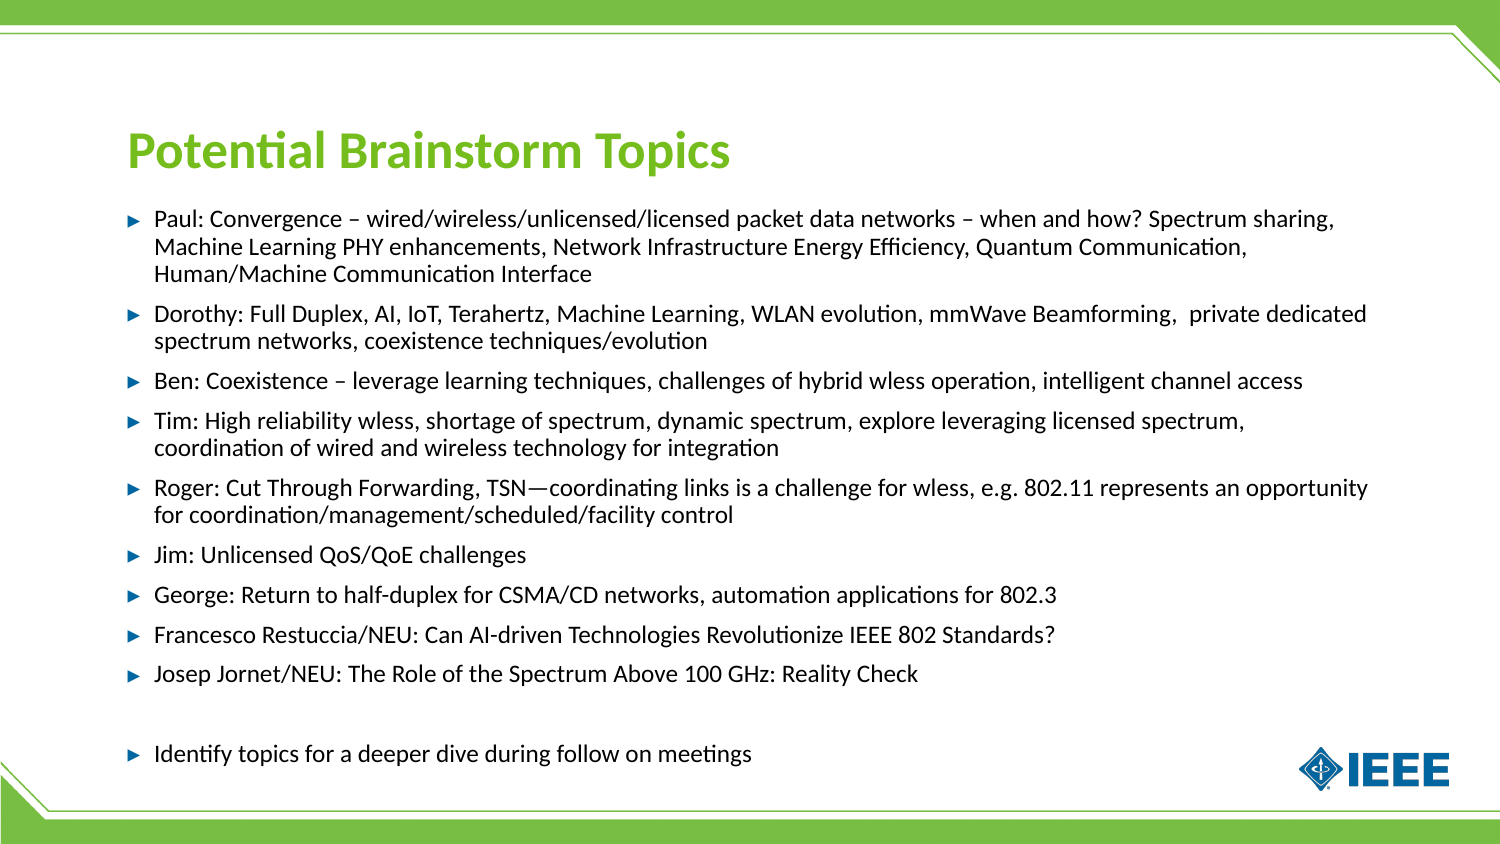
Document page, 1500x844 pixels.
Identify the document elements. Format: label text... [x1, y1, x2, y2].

picture [1388, 747, 1449, 760]
picture [2, 761, 1500, 844]
list Paul: Convergence – wired/wireless/unlicensed/licensed packet data networks – when and how? Spectrum sharing, Machine Learning PHY enhancements, Network Infrastructure Energy Efficiency, Quantum Communication, Human/Machine Communication Interface Dorothy: Full Duplex, AI, IoT, Terahertz, Machine Learning, WLAN evolution, mmWave Beamforming, private dedicated spectrum networks, coexistence techniques/evolution Ben: Coexistence – leverage learning techniques, challenges of hybrid wless operation, intelligent channel access Tim: High reliability wless, shortage of spectrum, dynamic spectrum, explore leveraging licensed spectrum, coordination of wired and wireless technology for integration Roger: Cut Through Forwarding, TSN—coordinating links is a challenge for wless, e.g. 802.11 represents an opportunity for coordination/management/scheduled/facility control Jim: Unlicensed QoS/QoE challenges George: Return to half-duplex for CSMA/CD networks, automation applications for 802.3 Francesco Restuccia/NEU: Can AI-driven Technologies Revolutionize IEEE 802 Standards? Josep Jornet/NEU: The Role of the Spectrum Above 100 GHz: Reality Check Identify topics for a deeper dive during follow on meetings [112, 198, 1388, 783]
title Potential Brainstorm Topics [112, 46, 1388, 188]
picture [0, 0, 1500, 84]
